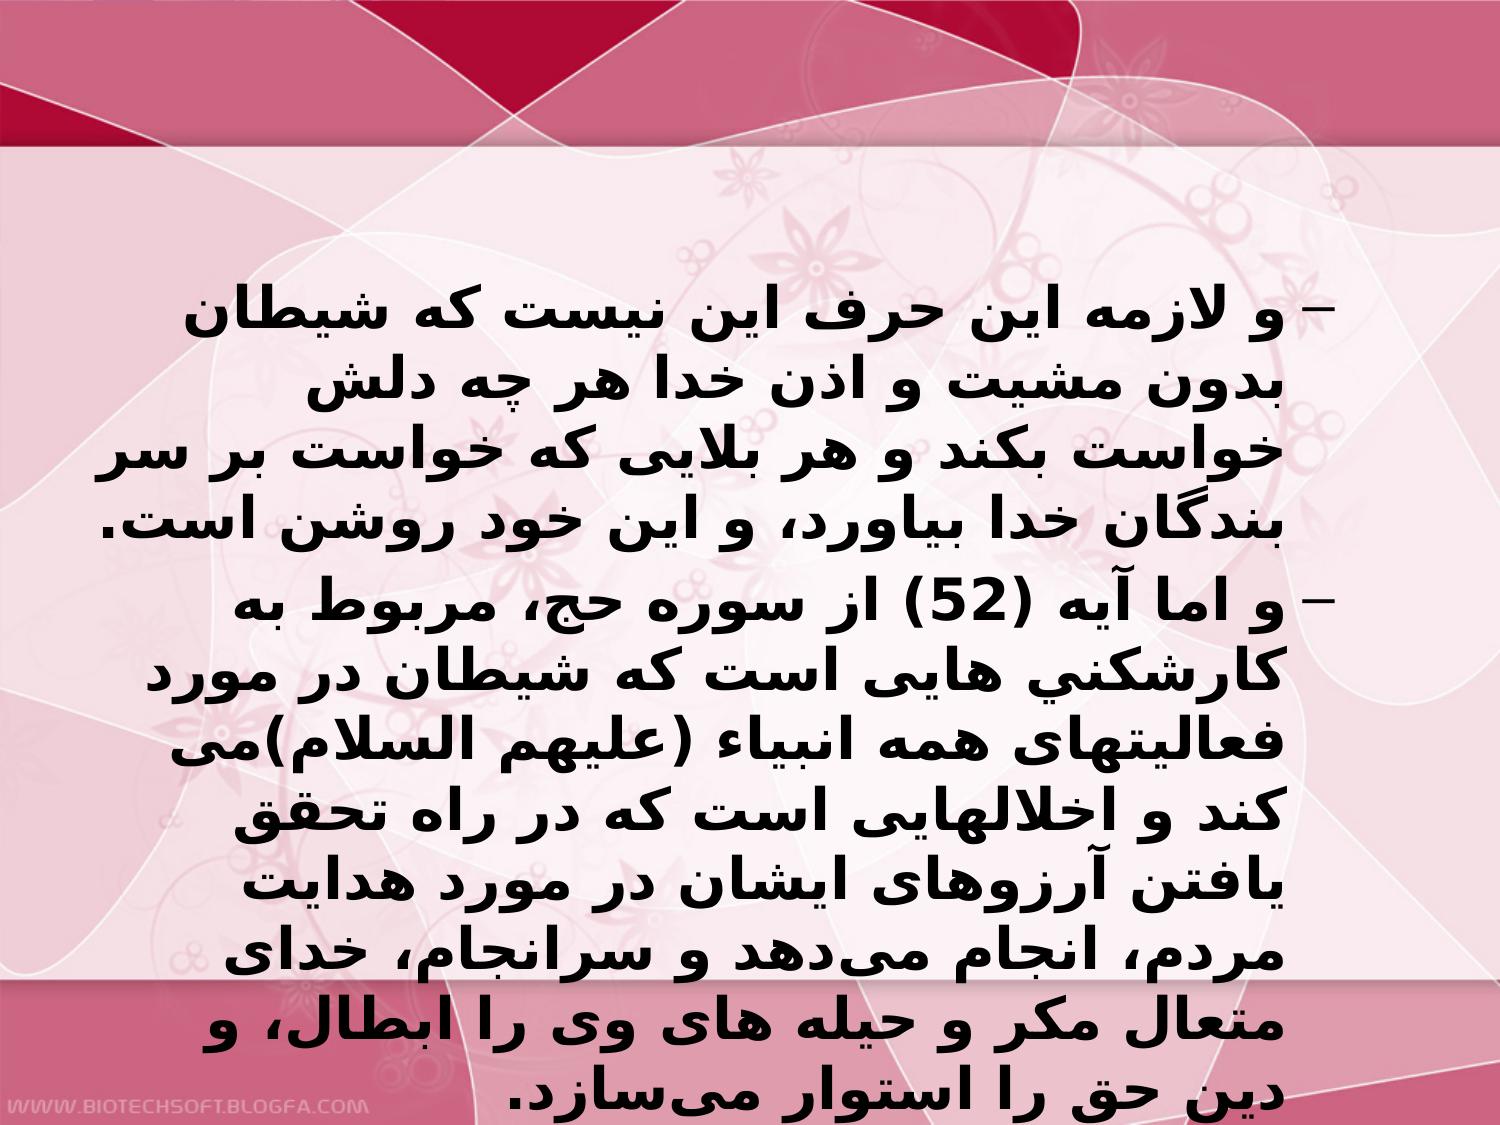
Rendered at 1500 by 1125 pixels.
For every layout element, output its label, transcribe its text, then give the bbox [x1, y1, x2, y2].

picture [0, 0, 1500, 1125]
list و لازمه اين حرف اين نيست كه شيطان بدون مشيت و اذن خدا هر چه دلش خواست بكند و هر بلايى كه خواست بر سر بندگان خدا بياورد، و اين خود روشن است. و اما آيه (52) از سوره حج، مربوط به كارشكني هايى است كه شيطان در مورد فعاليتهاى همه انبياء (عليهم السلام)مى كند و اخلالهايى است كه در راه تحقق يافتن آرزوهاى ايشان در مورد هدايت مردم، انجام مى‌دهد و سرانجام، خداى متعال مكر و حيله هاى وى را ابطال، و دين حق را استوار مى‌سازد. [75, 262, 1425, 1005]
